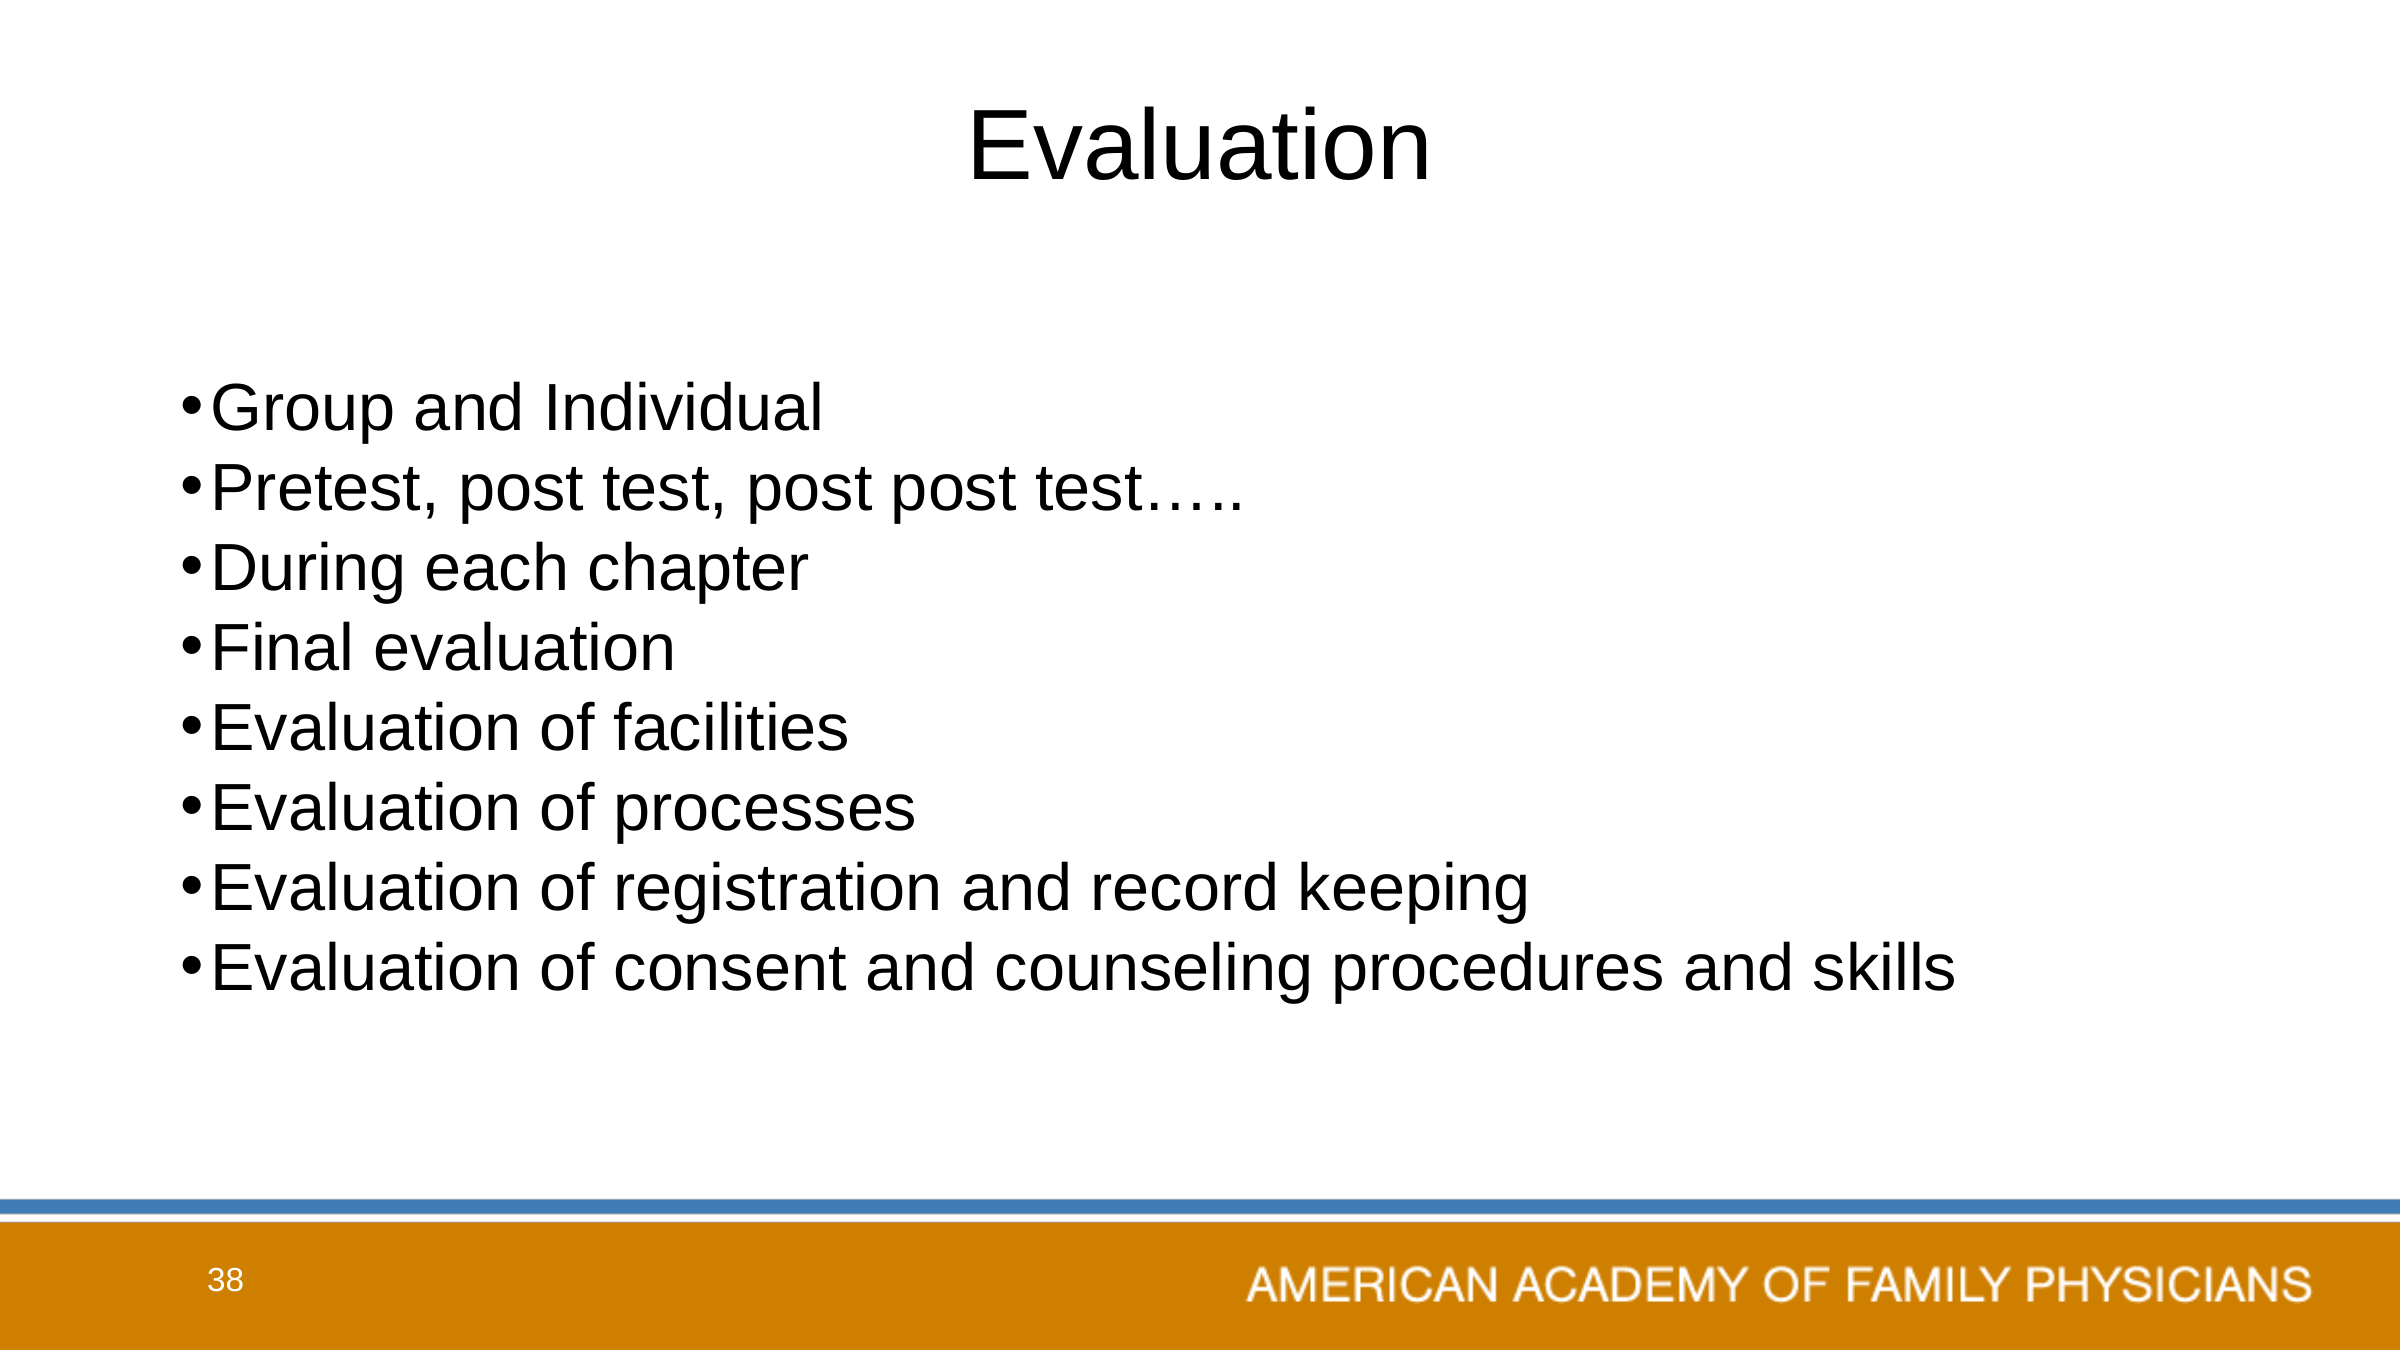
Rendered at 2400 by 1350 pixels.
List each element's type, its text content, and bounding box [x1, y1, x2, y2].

picture [0, 0, 2400, 1350]
list Group and Individual Pretest, post test, post post test….. During each chapter Final evaluation Evaluation of facilities Evaluation of processes Evaluation of registration and record keeping Evaluation of consent and counseling procedures and skills [165, 356, 2235, 1214]
title Evaluation [165, 71, 2235, 333]
slide_number 38 [165, 1242, 260, 1315]
